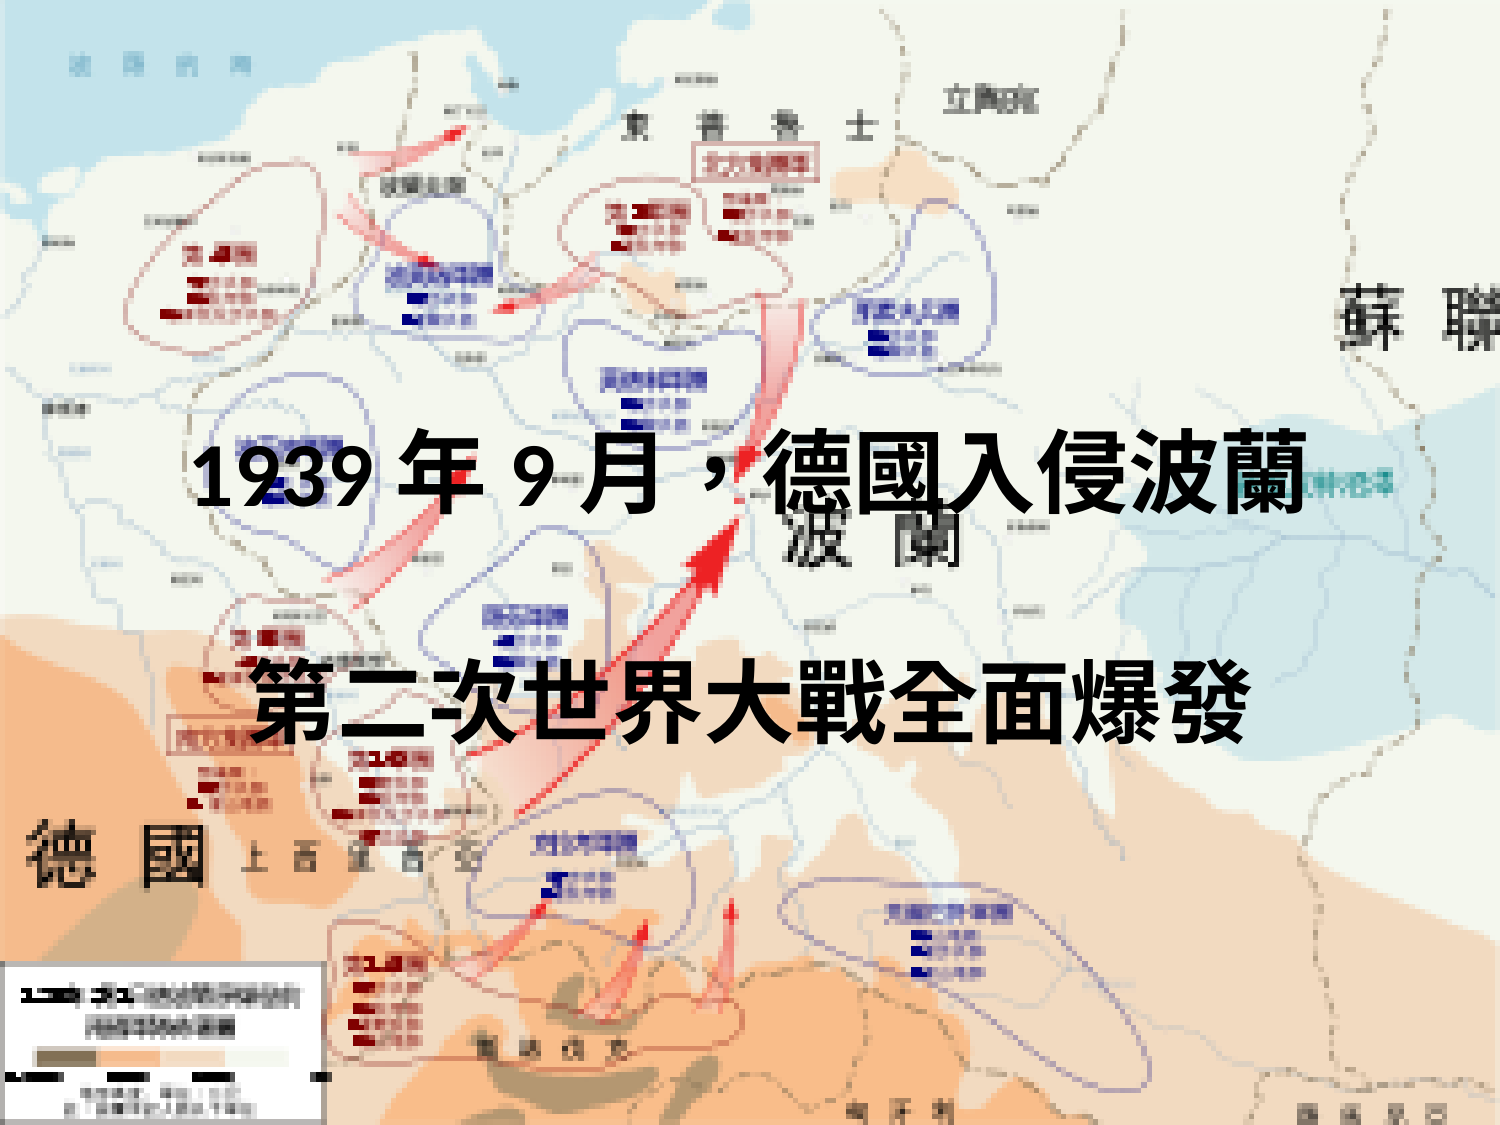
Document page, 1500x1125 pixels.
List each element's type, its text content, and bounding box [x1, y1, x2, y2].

subtitle 第二次世界大戰全面爆發 [225, 637, 1275, 925]
title 1939年9月，德國入侵波蘭 [112, 349, 1388, 591]
picture [0, 0, 1500, 1125]
